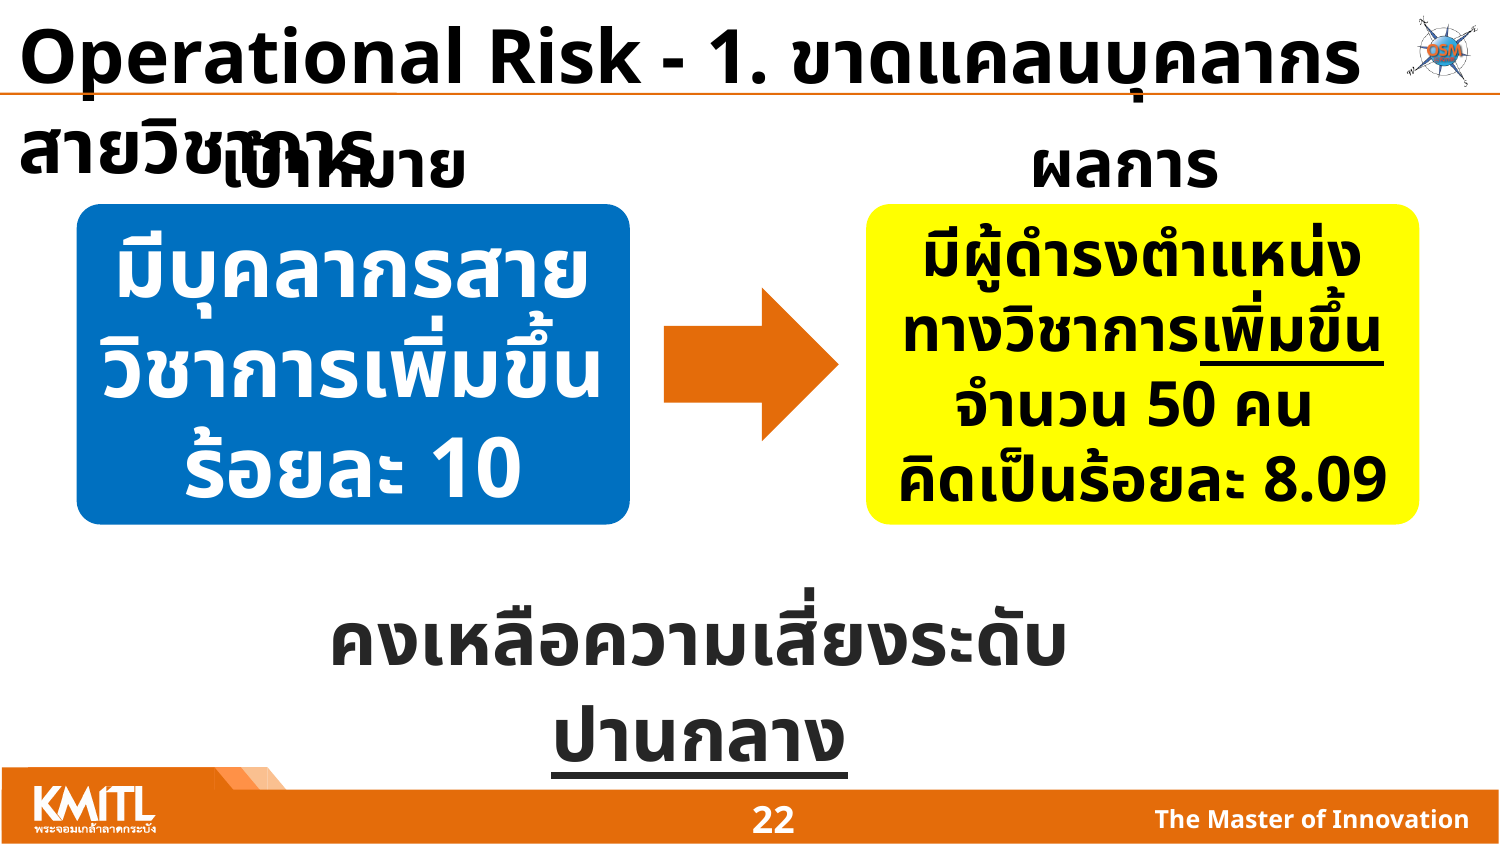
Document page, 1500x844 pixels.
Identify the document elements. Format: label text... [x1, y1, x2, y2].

text_box Operational Risk - 1. ขาดแคลนบุคลากรสายวิชาการ [3, 1, 1445, 92]
text_box คงเหลือความเสี่ยงระดับปานกลาง [313, 569, 1086, 765]
text_box เป้าหมาย [145, 113, 544, 202]
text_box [1, 766, 1499, 844]
text_box Operational Risk - 1. ขาดแคลนบุคลากรสายวิชาการ [3, 103, 1445, 196]
text_box [661, 285, 841, 444]
picture [1406, 15, 1478, 87]
text_box มีผู้ดำรงตำแหน่งทางวิชาการเพิ่มขึ้นจำนวน 50 คน คิดเป็นร้อยละ 8.09 [864, 201, 1422, 527]
text_box ผลการดำเนินการ [925, 113, 1324, 202]
text_box มีบุคลากรสายวิชาการเพิ่มขึ้นร้อยละ 10 [74, 201, 632, 527]
